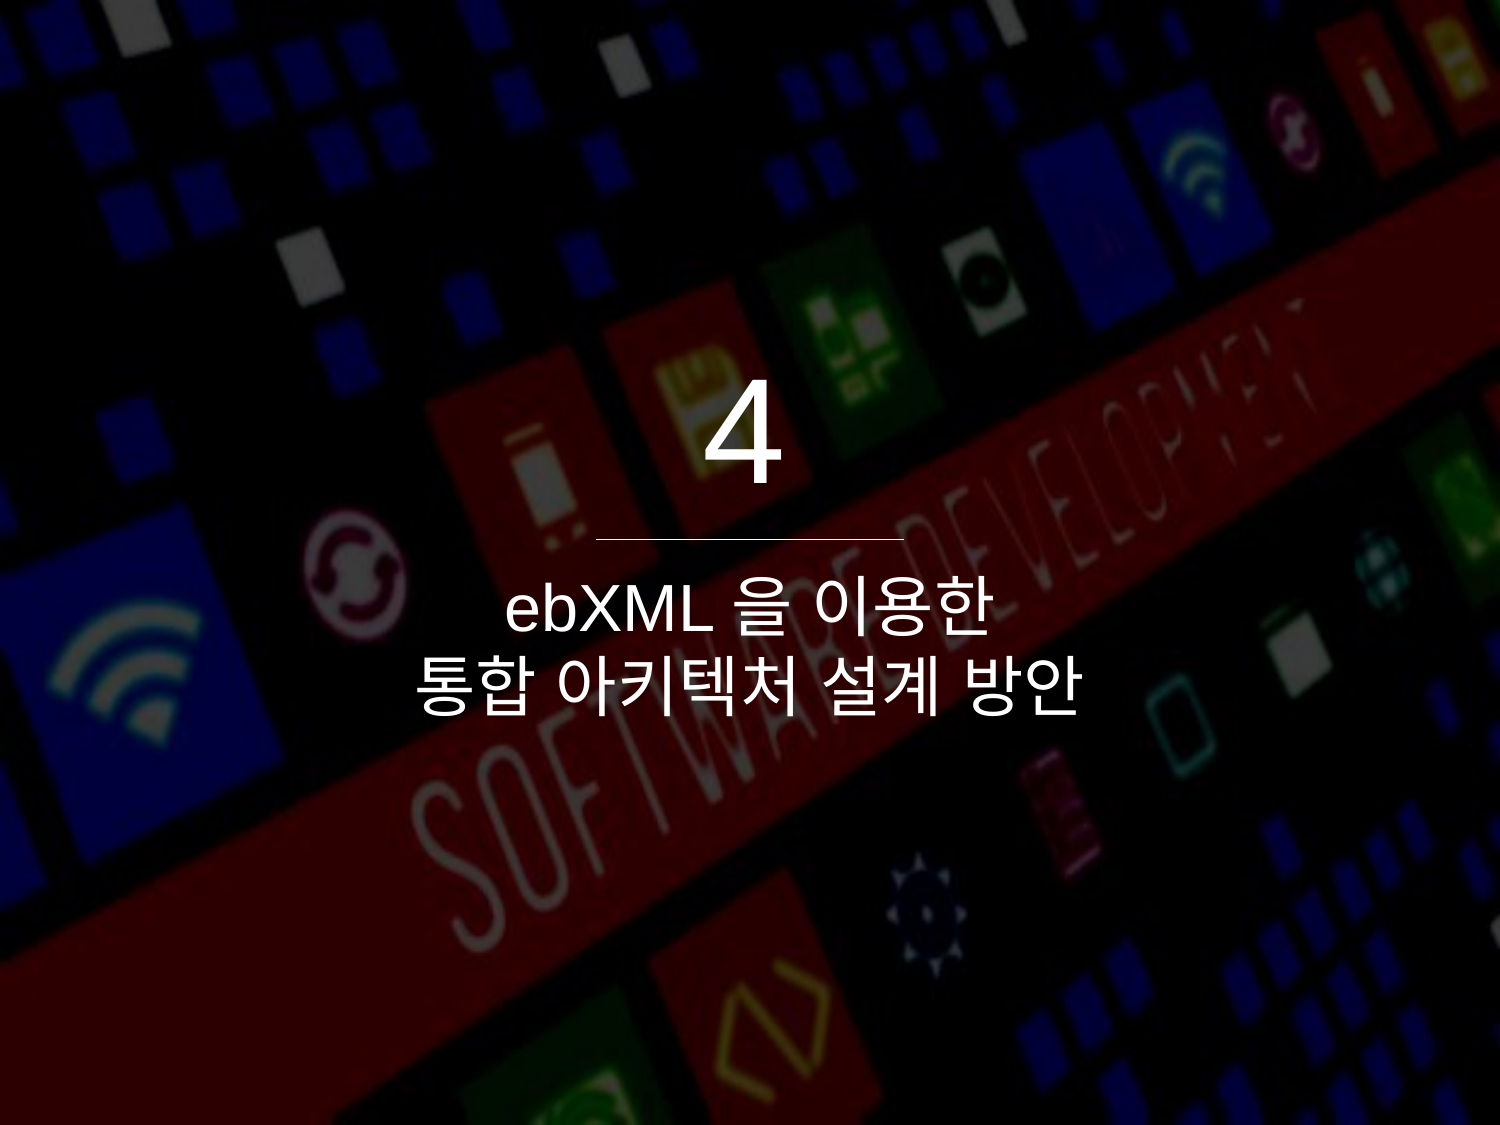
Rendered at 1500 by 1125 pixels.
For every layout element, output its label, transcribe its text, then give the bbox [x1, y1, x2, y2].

picture [0, 0, 1500, 1125]
text_box 4 [637, 326, 851, 521]
text_box ebXML을 이용한 통합 아키텍처 설계 방안 [318, 557, 1182, 733]
